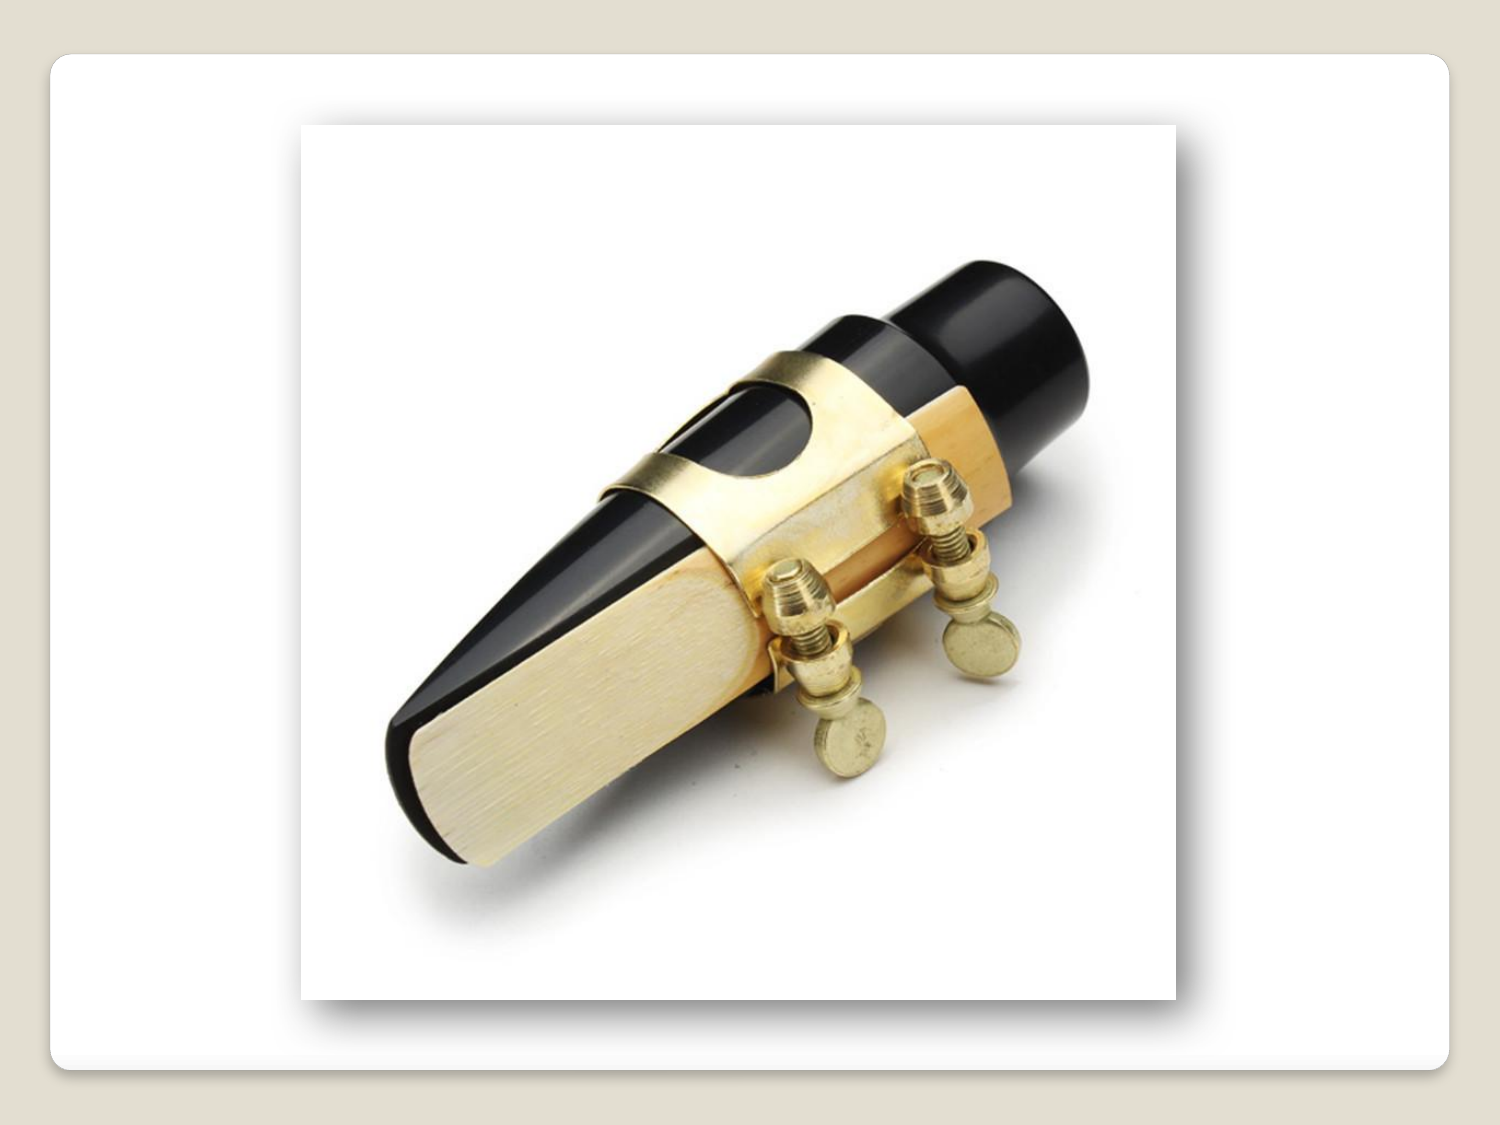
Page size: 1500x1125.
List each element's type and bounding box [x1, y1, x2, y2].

picture [300, 125, 1176, 1000]
